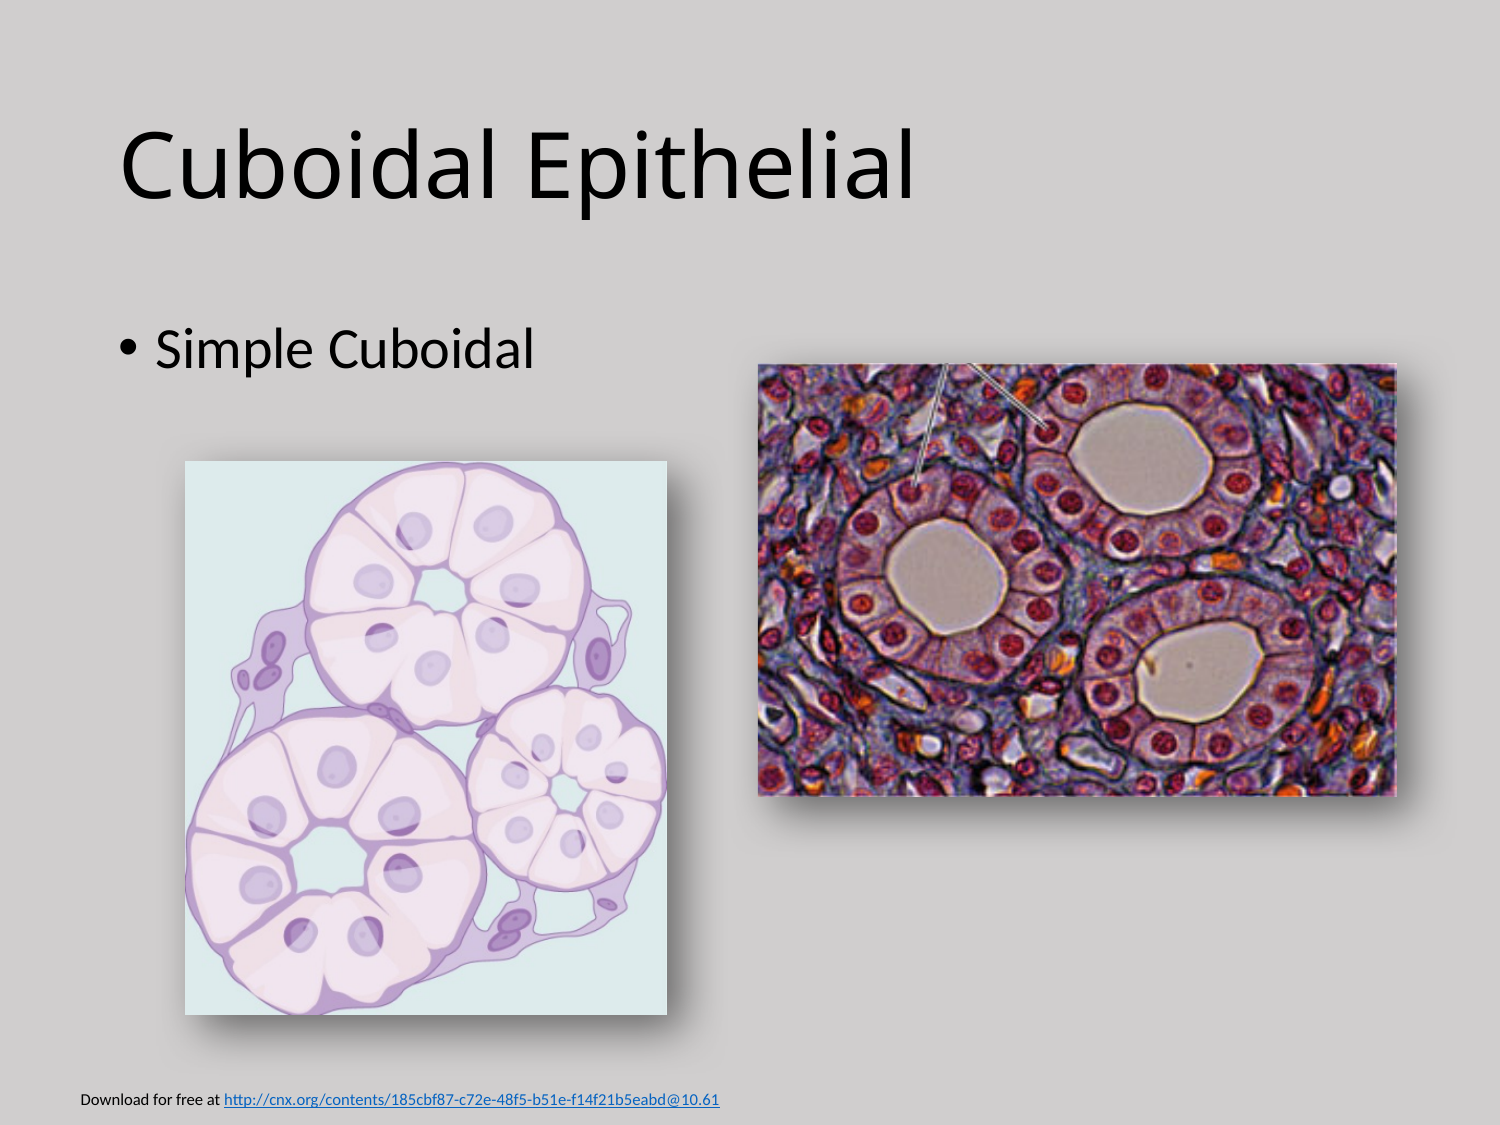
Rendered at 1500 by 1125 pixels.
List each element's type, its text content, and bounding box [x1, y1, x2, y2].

list Simple Cuboidal [103, 310, 1397, 1025]
picture [185, 425, 667, 1052]
title Cuboidal Epithelial [103, 59, 1397, 278]
picture [757, 363, 1397, 797]
text_box Download for free at http://cnx.org/contents/185cbf87-c72e-48f5-b51e-f14f21b5eabd@10.61 [65, 1081, 1040, 1117]
